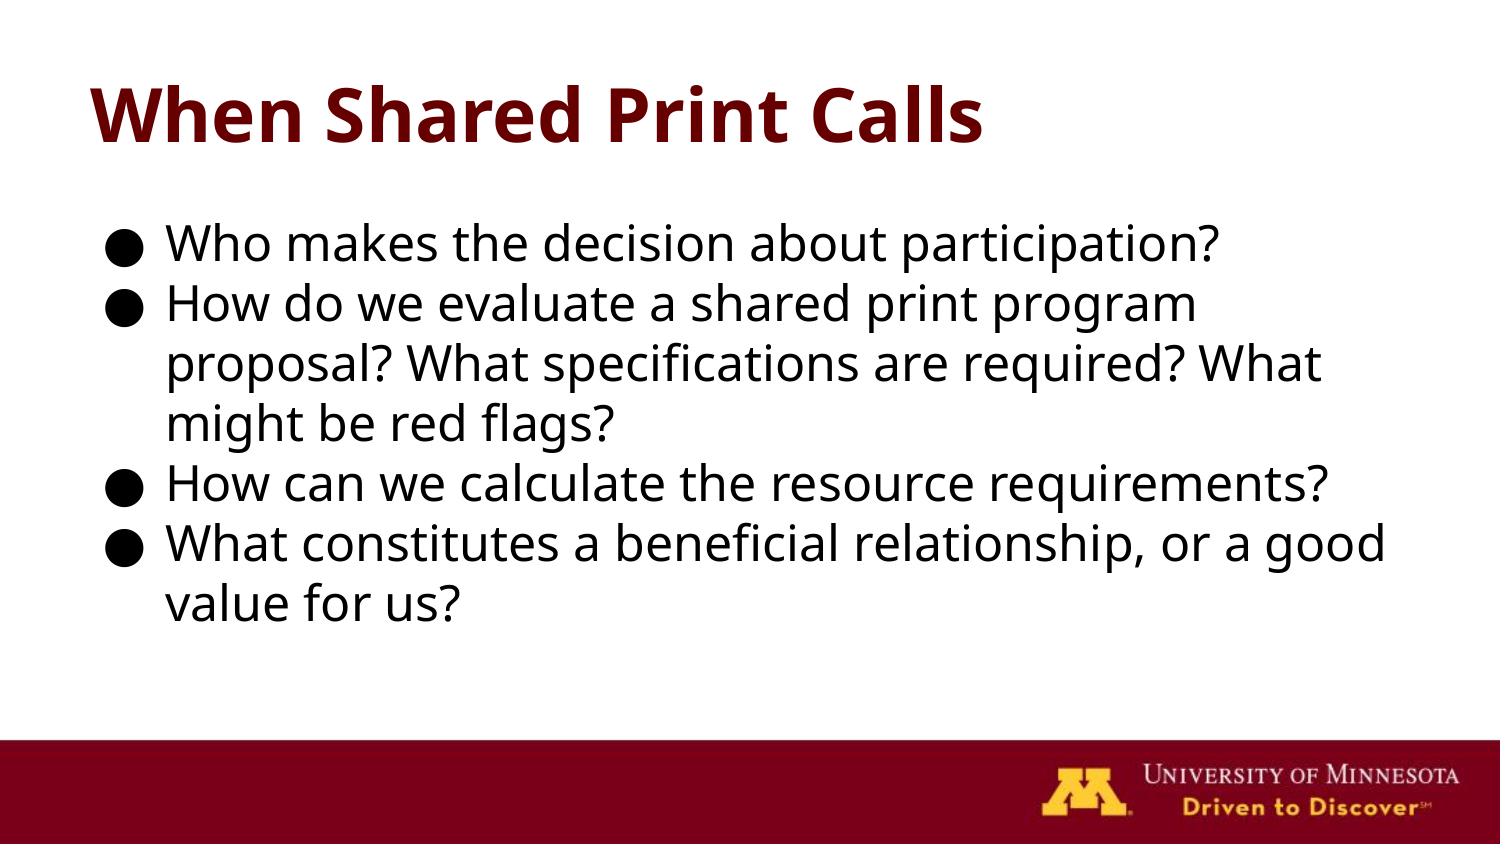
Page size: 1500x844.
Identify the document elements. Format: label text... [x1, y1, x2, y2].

title When Shared Print Calls [75, 32, 1425, 173]
picture [0, 739, 1500, 844]
list Who makes the decision about participation? How do we evaluate a shared print program proposal? What specifications are required? What might be red flags? How can we calculate the resource requirements? What constitutes a beneficial relationship, or a good value for us? [75, 196, 1425, 808]
